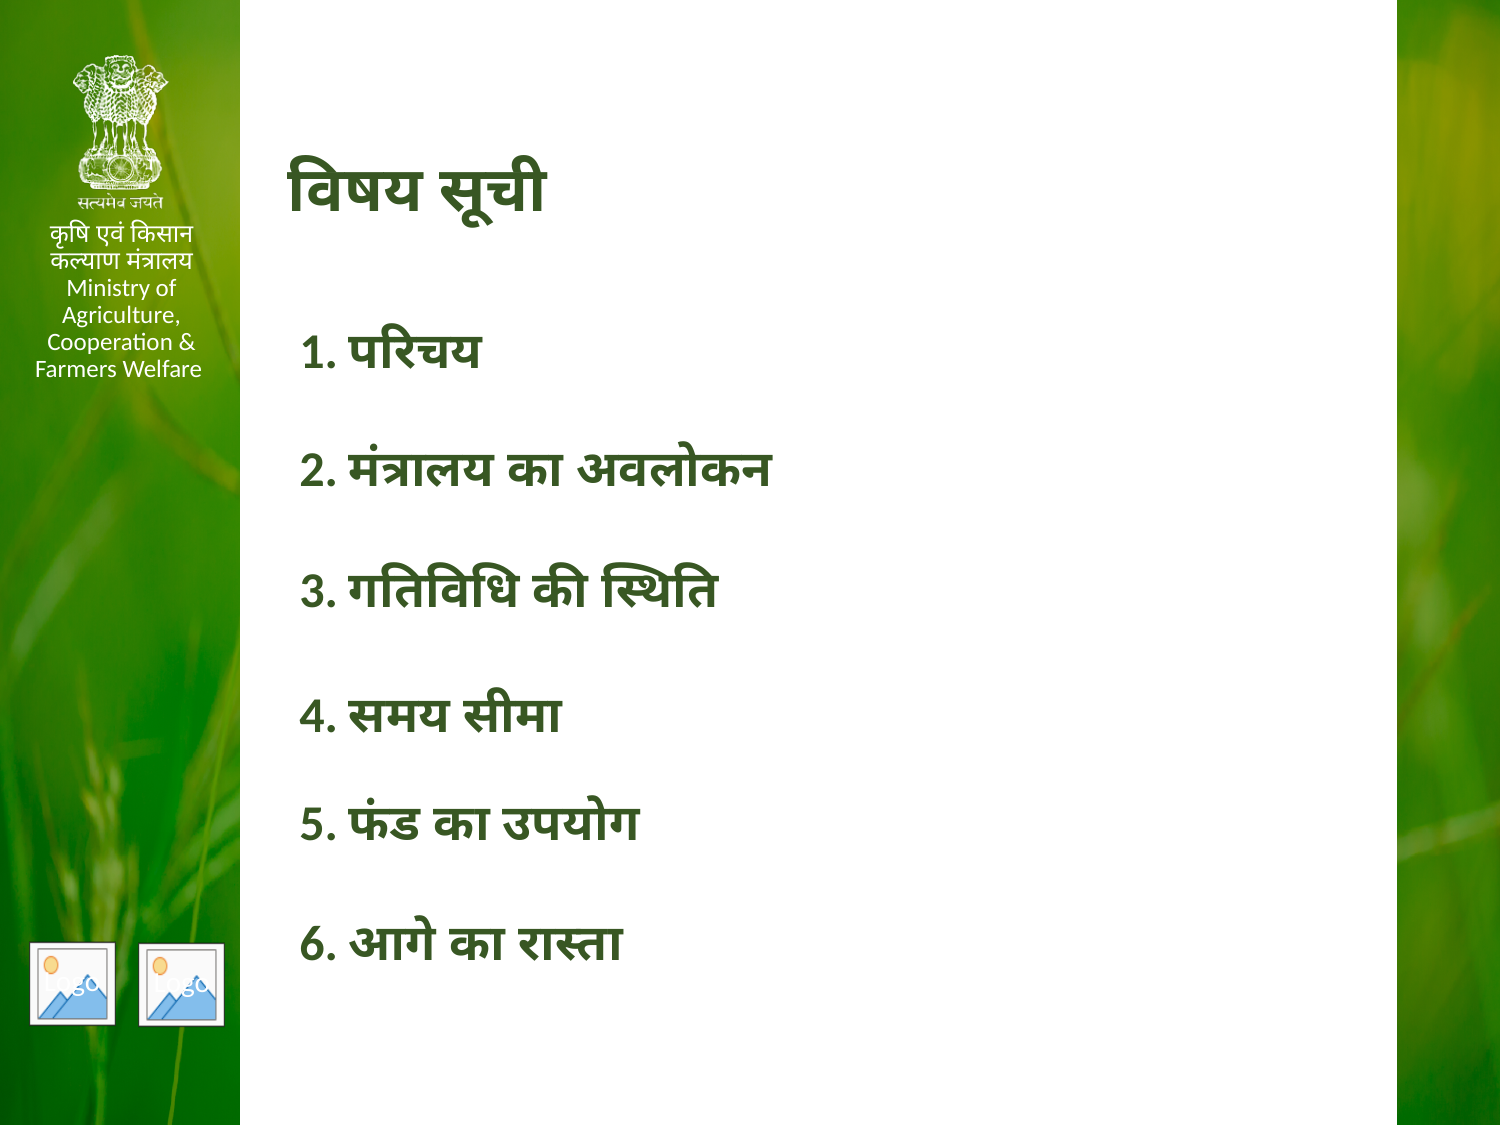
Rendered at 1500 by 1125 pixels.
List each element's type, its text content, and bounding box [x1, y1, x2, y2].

text_box 3. गतिविधि की स्थिति [299, 544, 1246, 630]
picture [0, 0, 1500, 1125]
text_box 4. समय सीमा [299, 669, 1246, 755]
text_box 1. परिचय [299, 307, 1246, 394]
text_box 2. मंत्रालय का अवलोकन [299, 423, 1246, 510]
text_box 5. फंड का उपयोग [299, 777, 1246, 864]
list कृषि एवं किसान कल्याण मंत्रालय Ministry of Agriculture, Cooperation & Farmers Welfare [19, 213, 224, 417]
text_box 6. आगे का रास्ता [299, 889, 1246, 991]
text_box विषय सूची [287, 139, 1477, 225]
